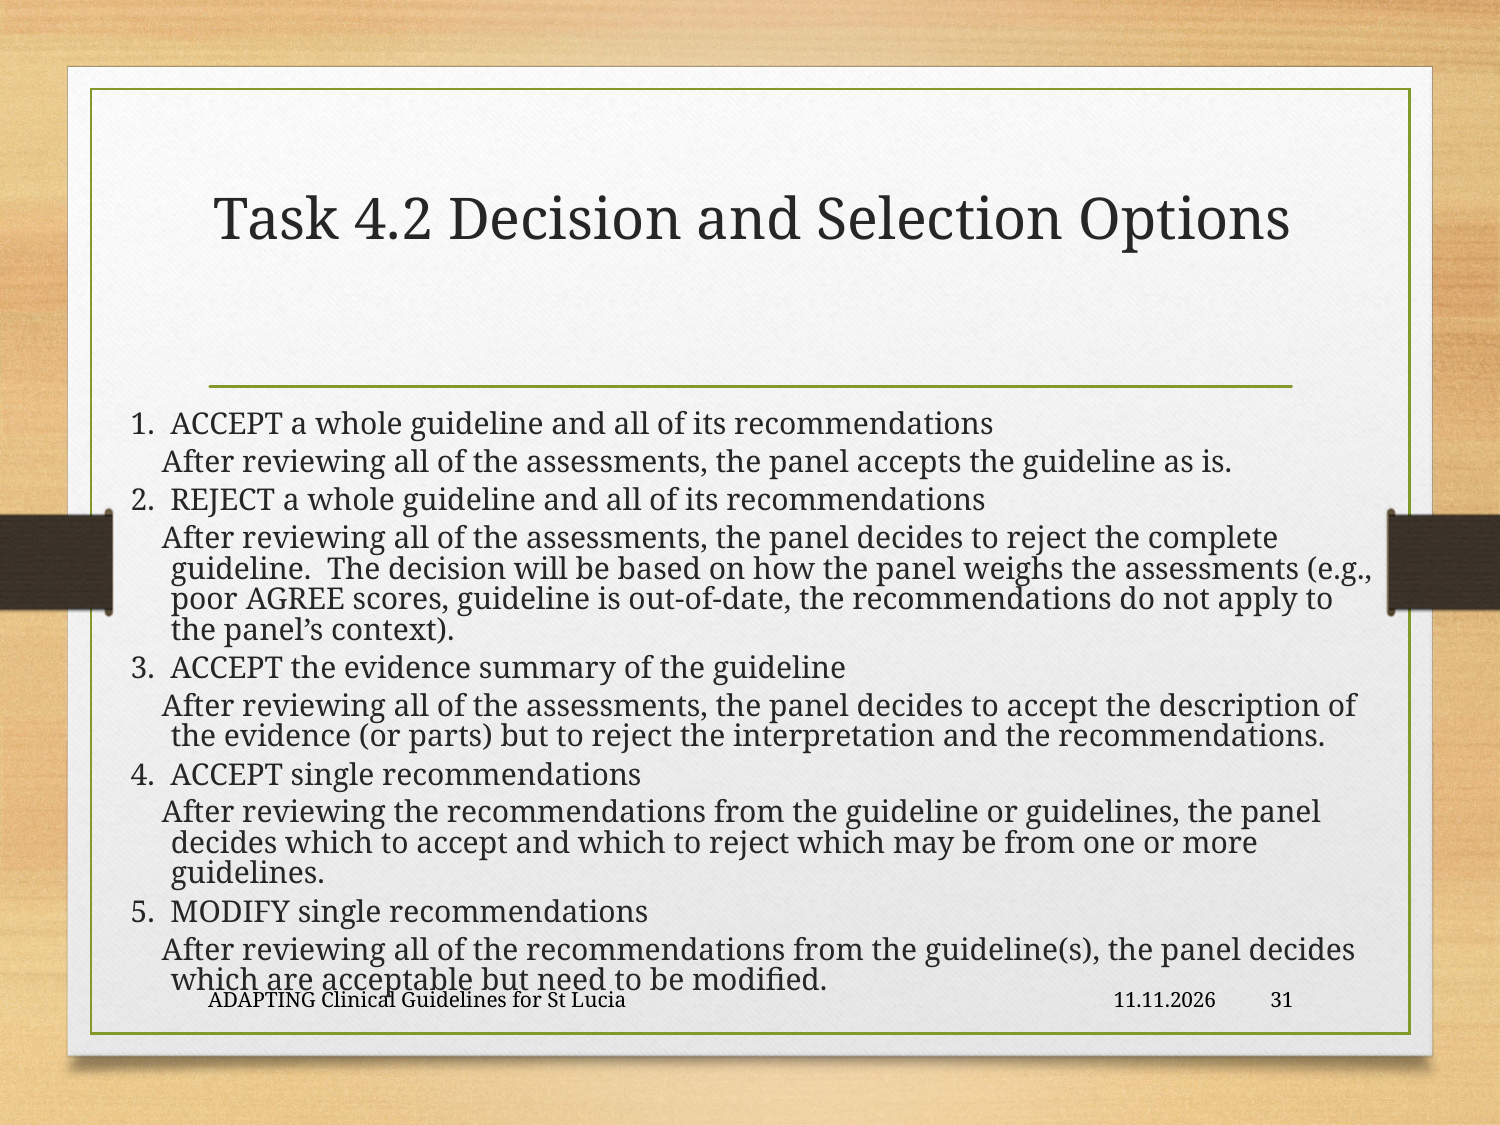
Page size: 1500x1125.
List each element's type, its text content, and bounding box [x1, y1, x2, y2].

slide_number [1042, 977, 1232, 1024]
slide_number 31 [1243, 977, 1309, 1024]
picture [0, 0, 1500, 1125]
footer ADAPTING Clinical Guidelines for St Lucia [193, 977, 1031, 1024]
list 1. ACCEPT a whole guideline and all of its recommendations After reviewing all of the assessments, the panel accepts the guideline as is. 2. REJECT a whole guideline and all of its recommendations After reviewing all of the assessments, the panel decides to reject the complete guideline. The decision will be based on how the panel weighs the assessments (e.g., poor AGREE scores, guideline is out-of-date, the recommendations do not apply to the panel’s context). 3. ACCEPT the evidence summary of the guideline After reviewing all of the assessments, the panel decides to accept the description of the evidence (or parts) but to reject the interpretation and the recommendations. 4. ACCEPT single recommendations After reviewing the recommendations from the guideline or guidelines, the panel decides which to accept and which to reject which may be from one or more guidelines. 5. MODIFY single recommendations After reviewing all of the recommendations from the guideline(s), the panel decides which are acceptable but need to be modified. [115, 402, 1391, 1028]
title Task 4.2 Decision and Selection Options [172, 160, 1335, 274]
